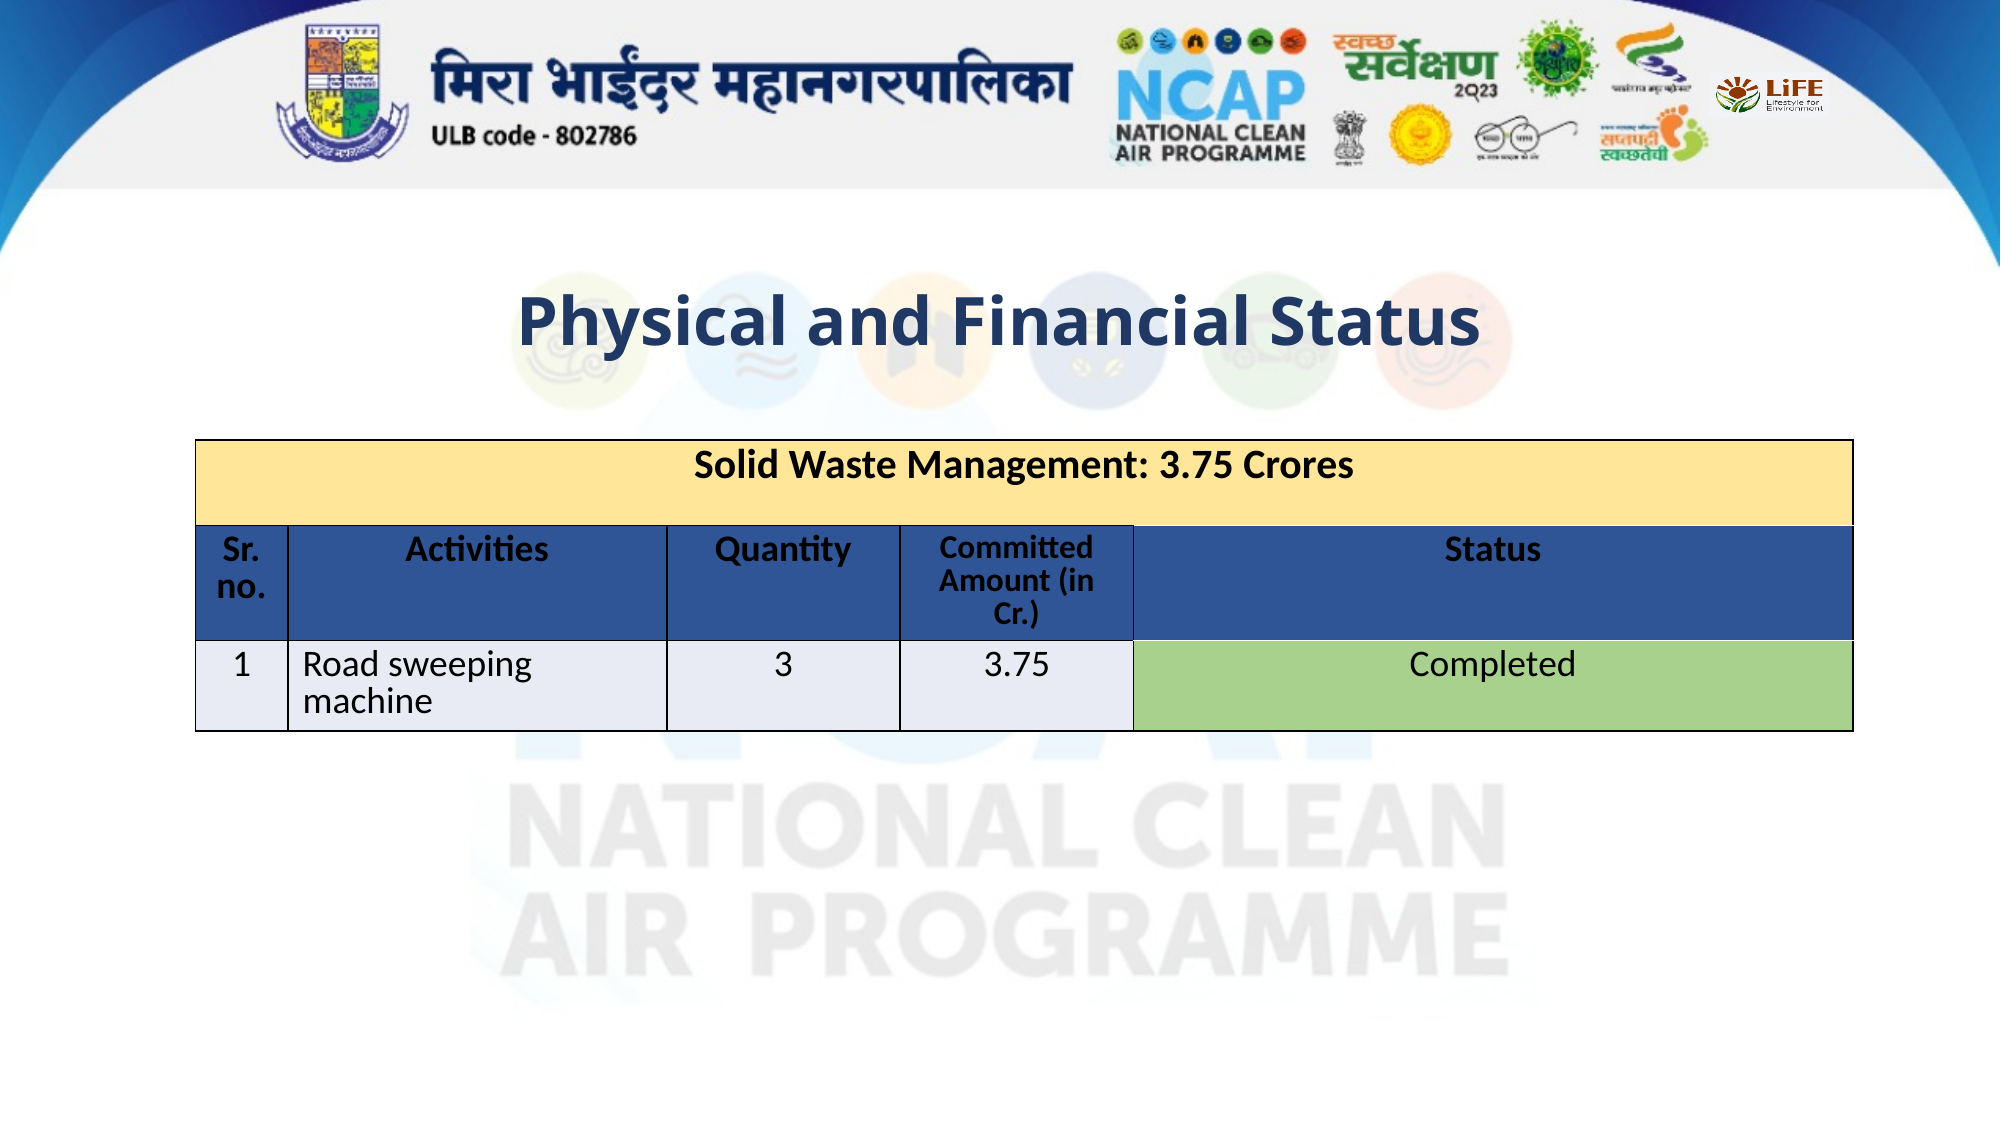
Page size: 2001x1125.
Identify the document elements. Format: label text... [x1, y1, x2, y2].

table_cell Quantity [668, 526, 899, 640]
table_cell Sr. no. [196, 526, 287, 640]
table_cell 3 [668, 641, 899, 730]
table_cell 1 [196, 641, 287, 730]
table_cell Road sweeping machine [289, 641, 666, 730]
table_cell Committed Amount (in Cr.) [901, 526, 1133, 640]
table_cell Status [1134, 526, 1852, 640]
title Physical and Financial Status [353, 271, 1647, 370]
table_cell Activities [289, 526, 666, 640]
table_cell Completed [1134, 641, 1852, 730]
table_cell 3.75 [901, 641, 1133, 730]
picture [0, 0, 2000, 1123]
table_header Solid Waste Management: 3.75 Crores [196, 441, 1852, 525]
